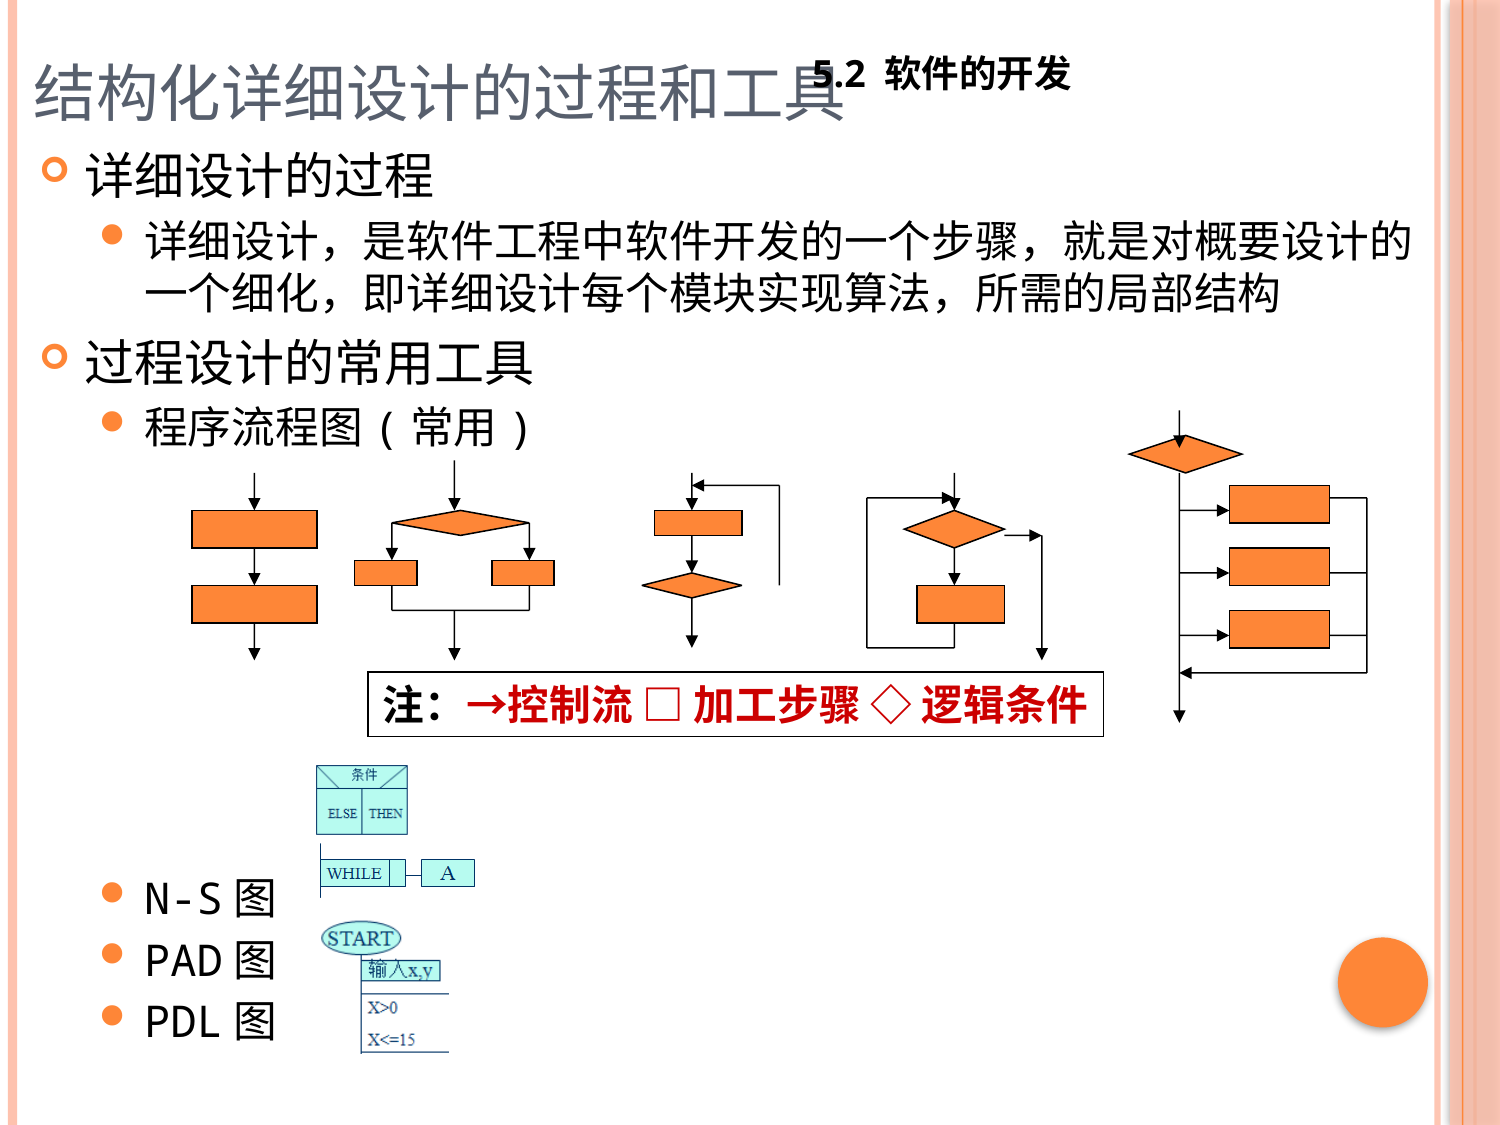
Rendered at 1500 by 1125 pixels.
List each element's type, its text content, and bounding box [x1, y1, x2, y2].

text_box 注：→控制流 □ 加工步骤 ◇ 逻辑条件 [367, 733, 1104, 737]
title 结构化详细设计的过程和工具 [18, 0, 1244, 137]
list 详细设计的过程 详细设计，是软件工程中软件开发的一个步骤，就是对概要设计的一个细化，即详细设计每个模块实现算法，所需的局部结构 过程设计的常用工具 程序流程图(常用) N-S图 PAD图 PDL图 [24, 137, 1460, 1084]
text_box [191, 409, 1368, 724]
picture [312, 762, 484, 901]
text_box 5.2 软件的开发 [797, 42, 1424, 103]
picture [312, 916, 449, 1055]
